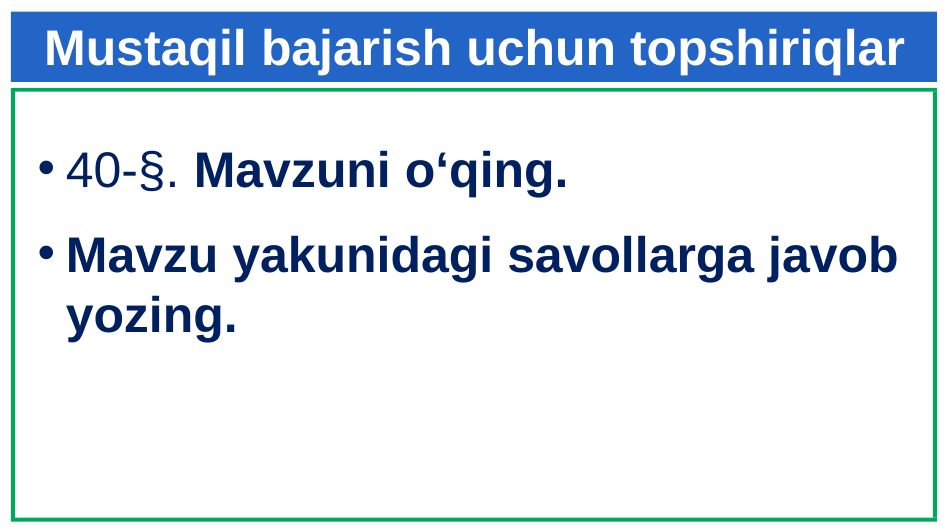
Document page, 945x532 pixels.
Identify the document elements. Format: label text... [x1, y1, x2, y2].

text_box Mustaqil bajarish uchun topshiriqlar [22, 7, 928, 83]
text_box 40-§. Mavzuni o‘qing. Mavzu yakunidagi savollarga javob yozing. [22, 129, 928, 350]
